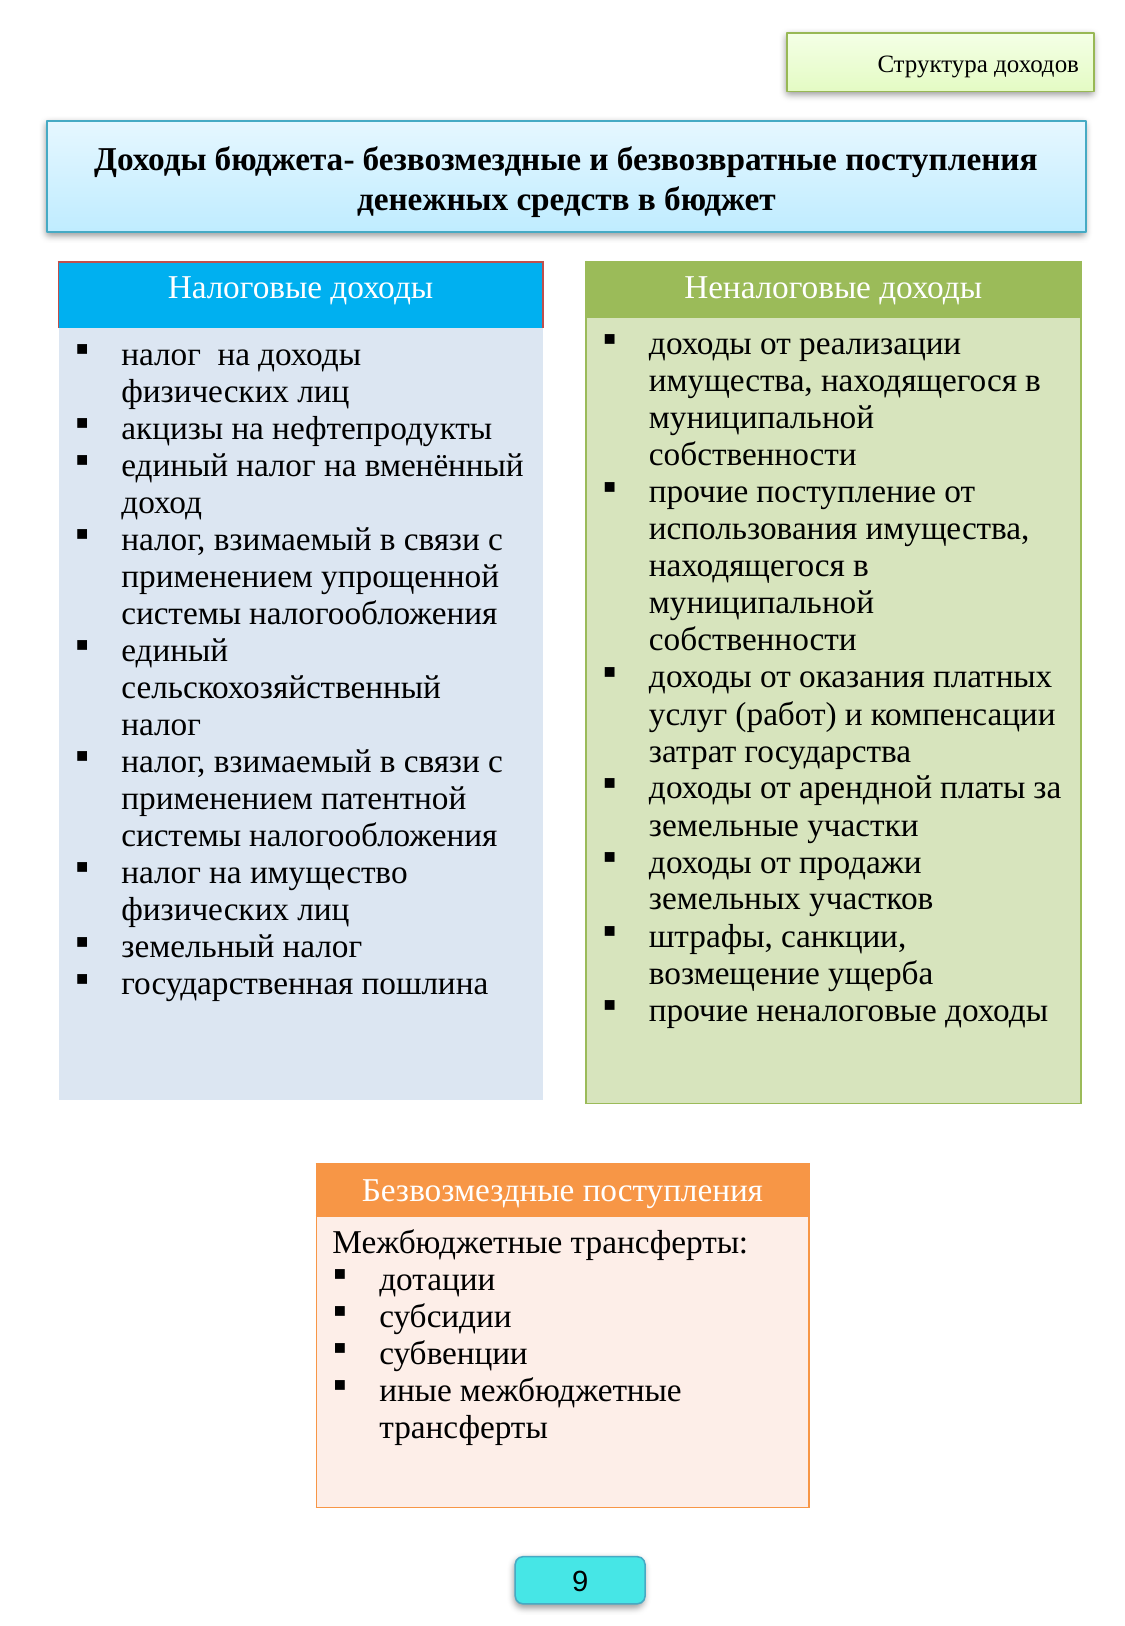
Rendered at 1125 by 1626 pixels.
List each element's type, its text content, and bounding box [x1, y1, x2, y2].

table_cell налог на доходы физических лиц акцизы на нефтепродукты единый налог на вменённый доход налог, взимаемый в связи с применением упрощенной системы налогообложения единый сельскохозяйственный налог налог, взимаемый в связи с применением патентной системы налогообложения налог на имущество физических лиц земельный налог государственная пошлина [59, 328, 543, 1100]
text_box 9 [514, 1555, 646, 1605]
text_box Структура доходов [786, 32, 1095, 92]
text_box Доходы бюджета- безвозмездные и безвозвратные поступления денежных средств в бюджет [46, 120, 1087, 233]
table_header Безвозмездные поступления [317, 1165, 808, 1215]
table_cell доходы от реализации имущества, находящегося в муниципальной собственности прочие поступление от использования имущества, находящегося в муниципальной собственности доходы от оказания платных услуг (работ) и компенсации затрат государства доходы от арендной платы за земельные участки доходы от продажи земельных участков штрафы, санкции, возмещение ущерба прочие неналоговые доходы [587, 318, 1080, 1103]
table_header Налоговые доходы [59, 263, 542, 328]
table_cell Межбюджетные трансферты: дотации субсидии субвенции иные межбюджетные трансферты [317, 1217, 808, 1507]
table_header Неналоговые доходы [587, 263, 1080, 317]
